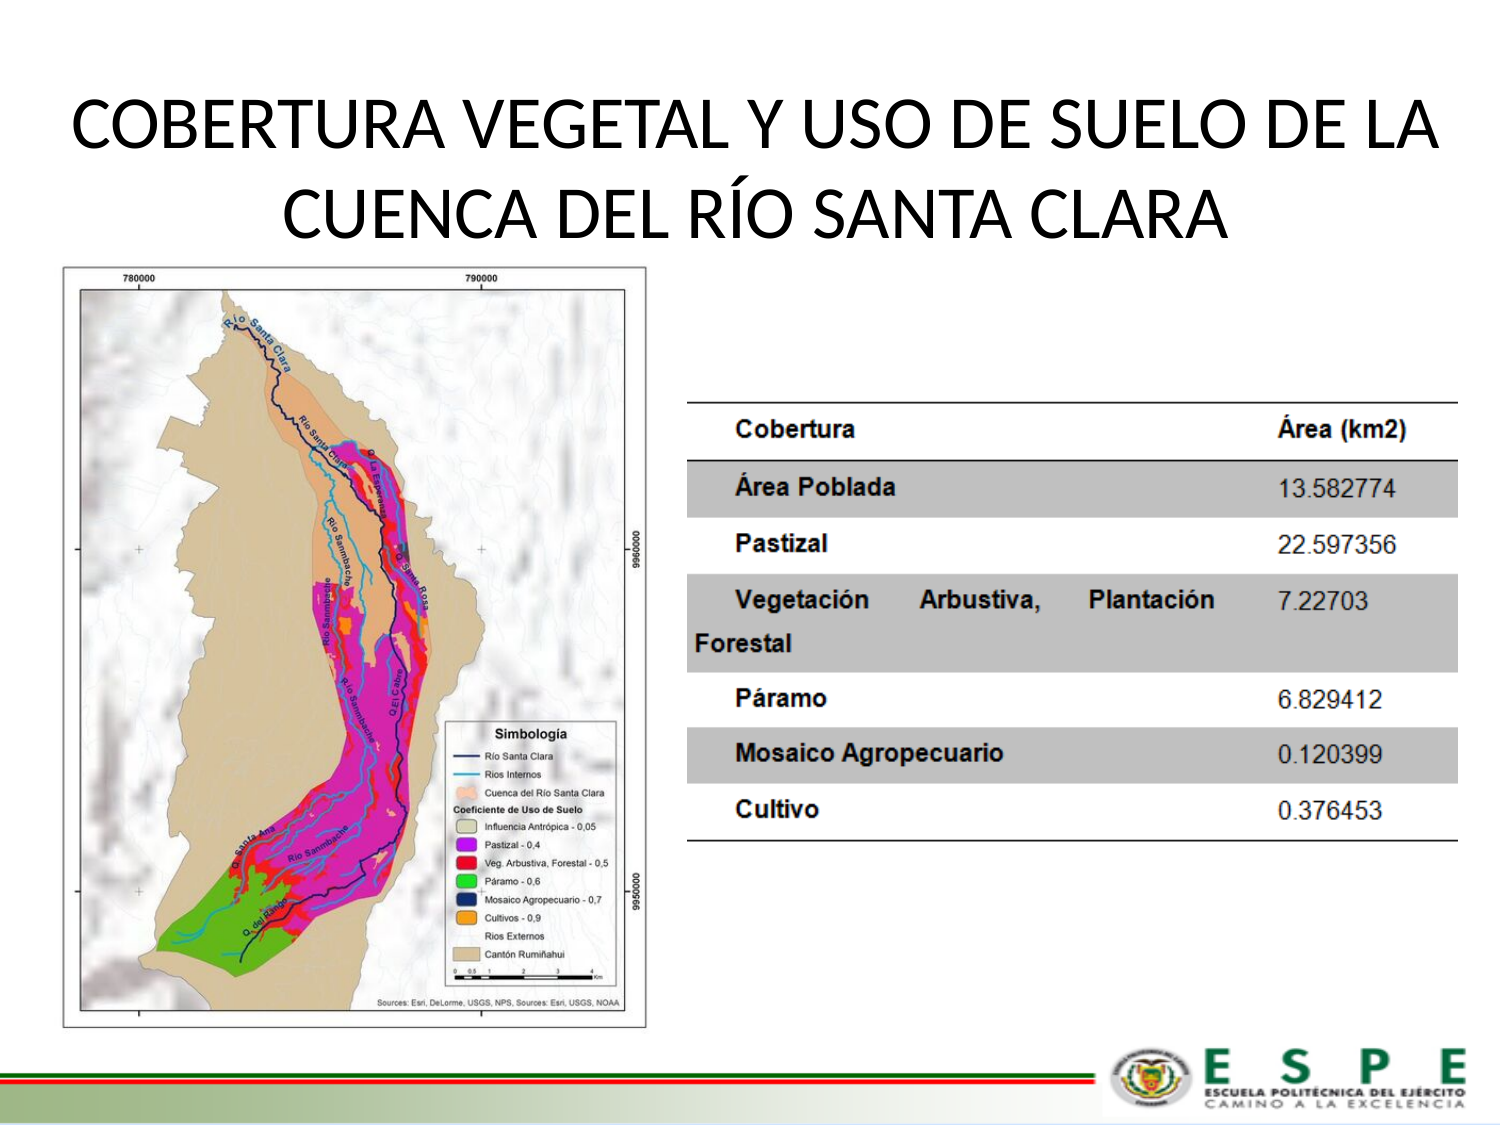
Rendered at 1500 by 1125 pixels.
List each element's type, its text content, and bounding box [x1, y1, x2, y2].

text_box COBERTURA VEGETAL Y USO DE SUELO DE LA CUENCA DEL RÍO SANTA CLARA [53, 66, 1459, 262]
picture [687, 385, 1458, 874]
picture [0, 263, 1500, 1125]
